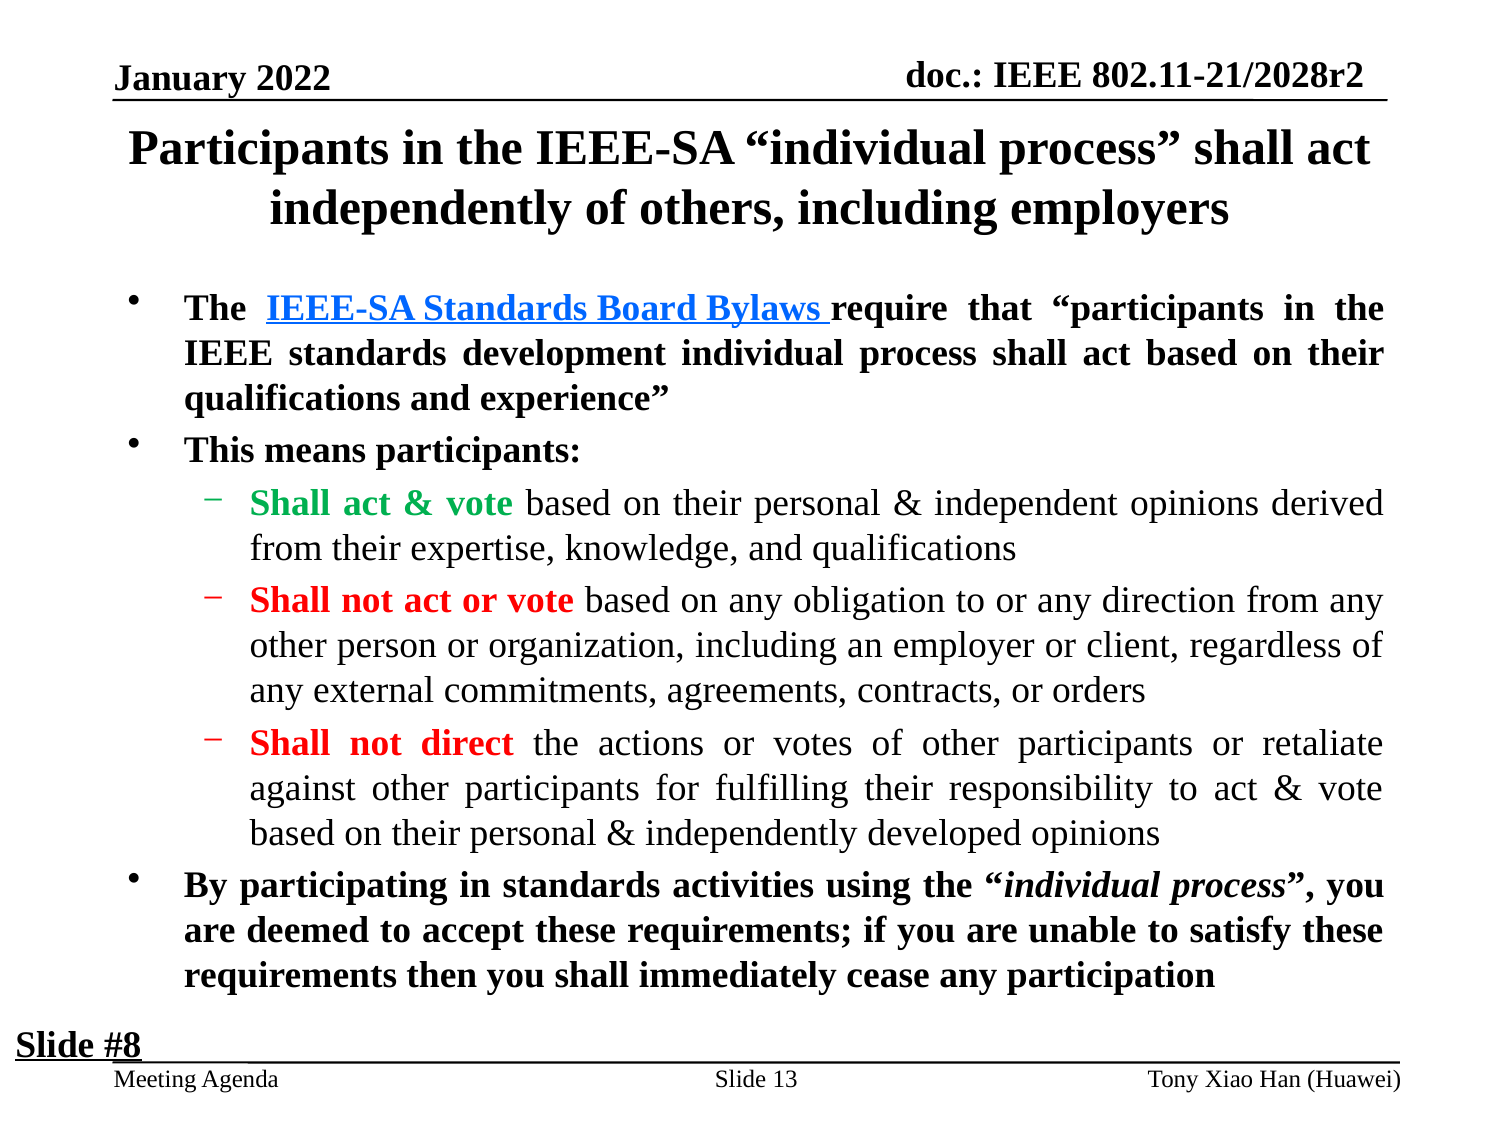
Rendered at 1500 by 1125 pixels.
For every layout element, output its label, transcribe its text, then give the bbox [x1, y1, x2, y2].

slide_number Slide 13 [712, 1061, 800, 1093]
list The IEEE-SA Standards Board Bylaws require that “participants in the IEEE standards development individual process shall act based on their qualifications and experience” This means participants: Shall act & vote based on their personal & independent opinions derived from their expertise, knowledge, and qualifications Shall not act or vote based on any obligation to or any direction from any other person or organization, including an employer or client, regardless of any external commitments, agreements, contracts, or orders Shall not direct the actions or votes of other participants or retaliate against other participants for fulfilling their responsibility to act & vote based on their personal & independently developed opinions By participating in standards activities using the “individual process”, you are deemed to accept these requirements; if you are unable to satisfy these requirements then you shall immediately cease any participation [112, 275, 1400, 1038]
text_box Slide #8 [0, 1012, 157, 1073]
footer Tony Xiao Han (Huawei) [987, 1061, 1402, 1093]
text_box Participants in the IEEE-SA “individual process” shall act independently of others, including employers [112, 87, 1388, 263]
